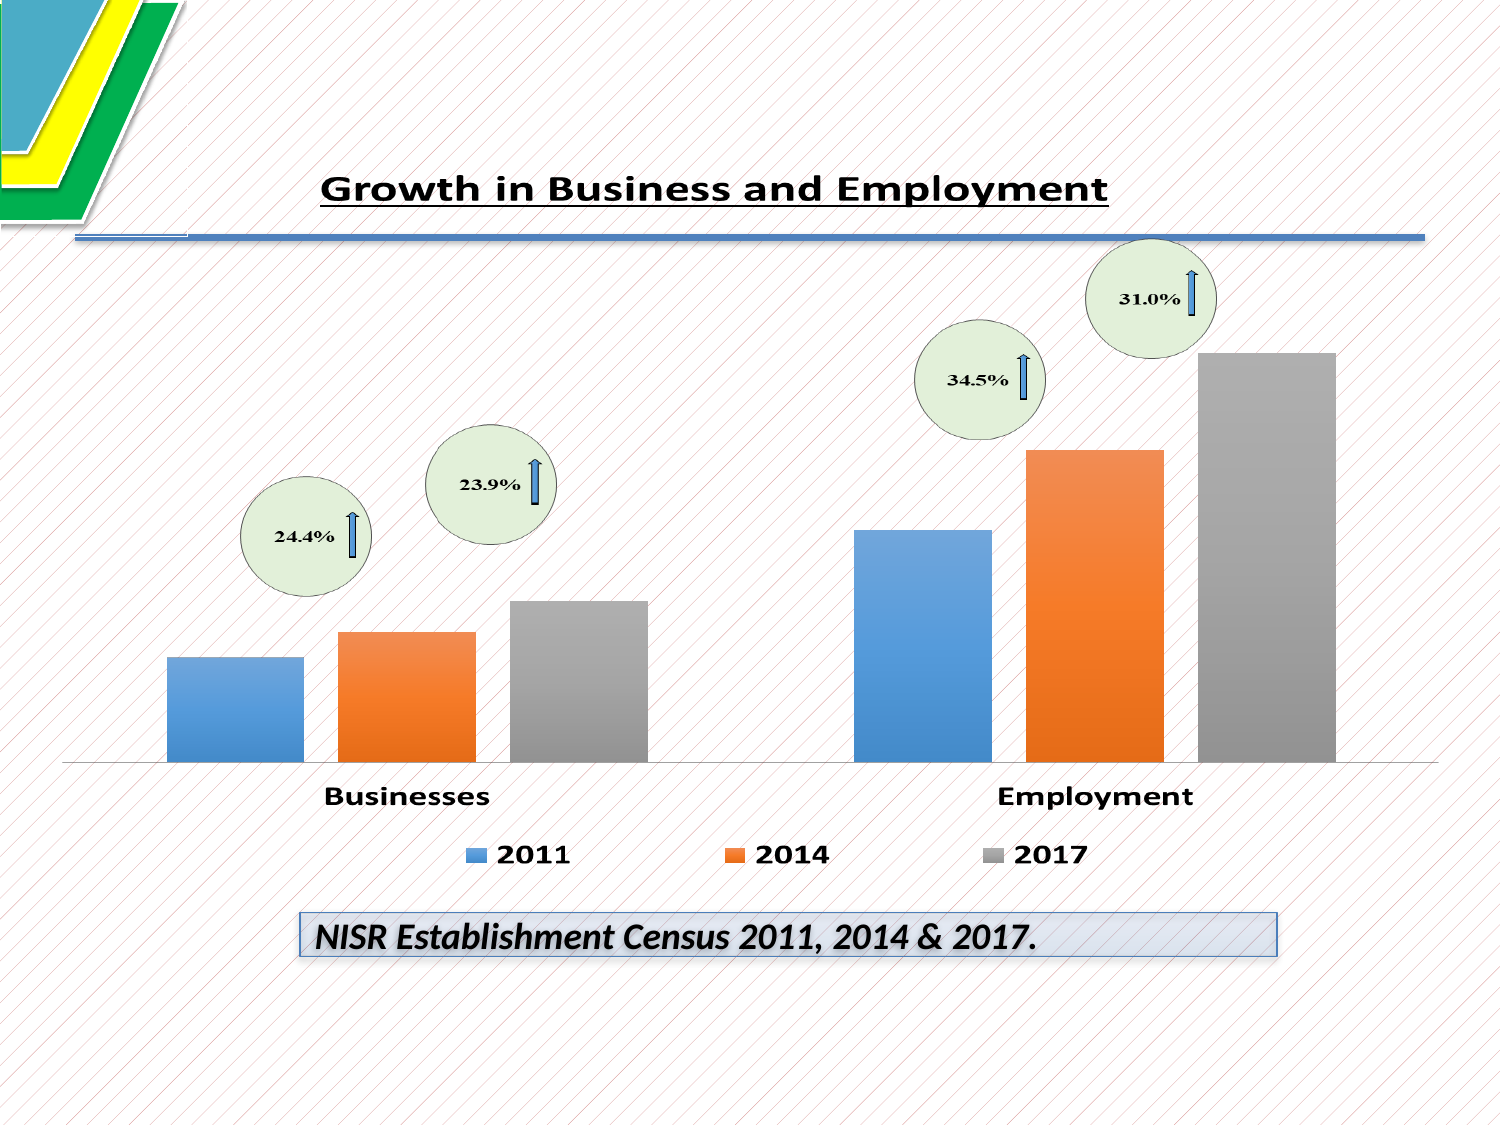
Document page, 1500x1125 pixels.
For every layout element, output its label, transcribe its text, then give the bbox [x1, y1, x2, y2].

text_box NISR Establishment Census 2011, 2014 & 2017. [299, 912, 1278, 957]
picture [1, 0, 1440, 879]
